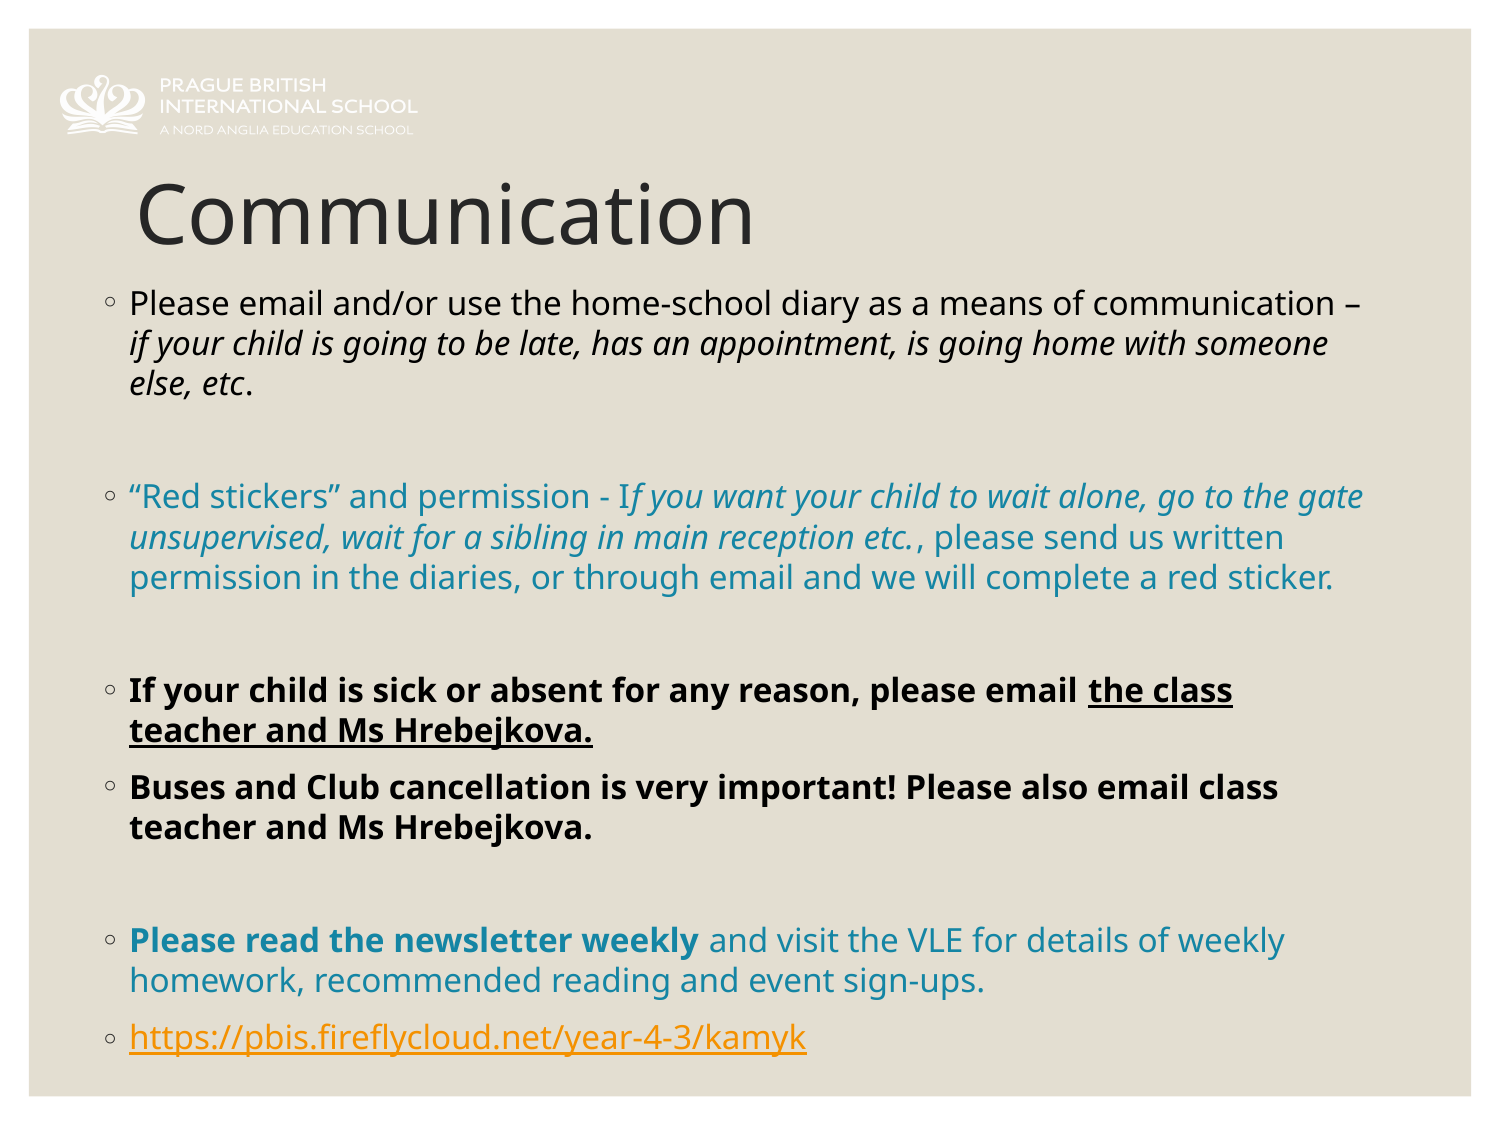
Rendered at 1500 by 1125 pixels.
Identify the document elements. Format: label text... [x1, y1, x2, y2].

picture [49, 46, 497, 165]
list Please email and/or use the home-school diary as a means of communication – if your child is going to be late, has an appointment, is going home with someone else, etc. “Red stickers” and permission - If you want your child to wait alone, go to the gate unsupervised, wait for a sibling in main reception etc., please send us written permission in the diaries, or through email and we will complete a red sticker. If your child is sick or absent for any reason, please email the class teacher and Ms Hrebejkova. Buses and Club cancellation is very important! Please also email class teacher and Ms Hrebejkova. Please read the newsletter weekly and visit the VLE for details of weekly homework, recommended reading and event sign-ups. https://pbis.fireflycloud.net/year-4-3/kamyk [85, 274, 1380, 1079]
title Communication [120, 105, 1380, 274]
